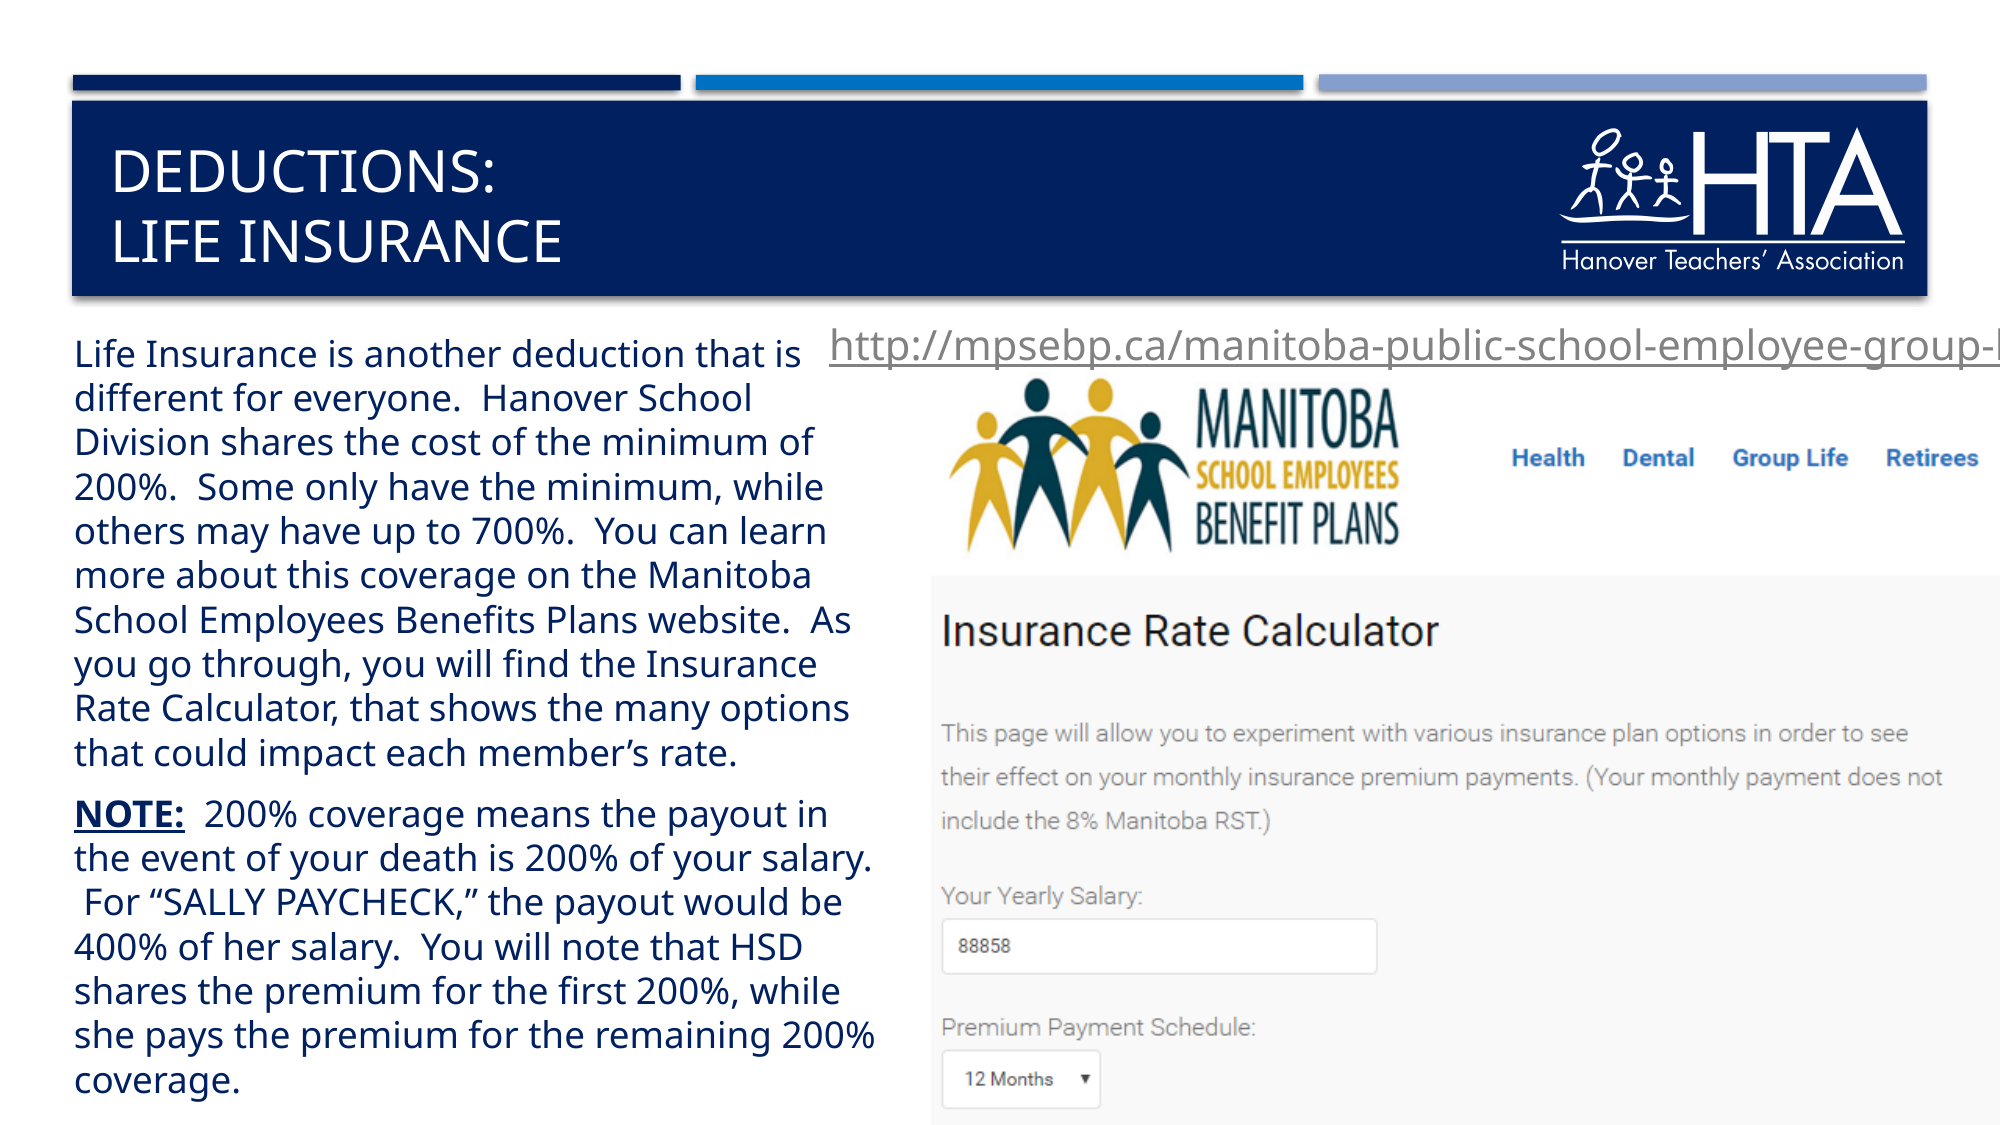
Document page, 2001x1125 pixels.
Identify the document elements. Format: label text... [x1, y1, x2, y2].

picture [930, 371, 2000, 1125]
list Life Insurance is another deduction that is different for everyone. Hanover School Division shares the cost of the minimum of 200%. Some only have the minimum, while others may have up to 700%. You can learn more about this coverage on the Manitoba School Employees Benefits Plans website. As you go through, you will find the Insurance Rate Calculator, that shows the many options that could impact each member’s rate. NOTE: 200% coverage means the payout in the event of your death is 200% of your salary. For “SALLY PAYCHECK,” the payout would be 400% of her salary. You will note that HSD shares the premium for the first 200%, while she pays the premium for the remaining 200% coverage. [73, 322, 893, 1125]
text_box http://mpsebp.ca/manitoba-public-school-employee-group-life/ [814, 311, 2000, 383]
title DEDUCTIONS: Life insurance [95, 115, 1905, 282]
